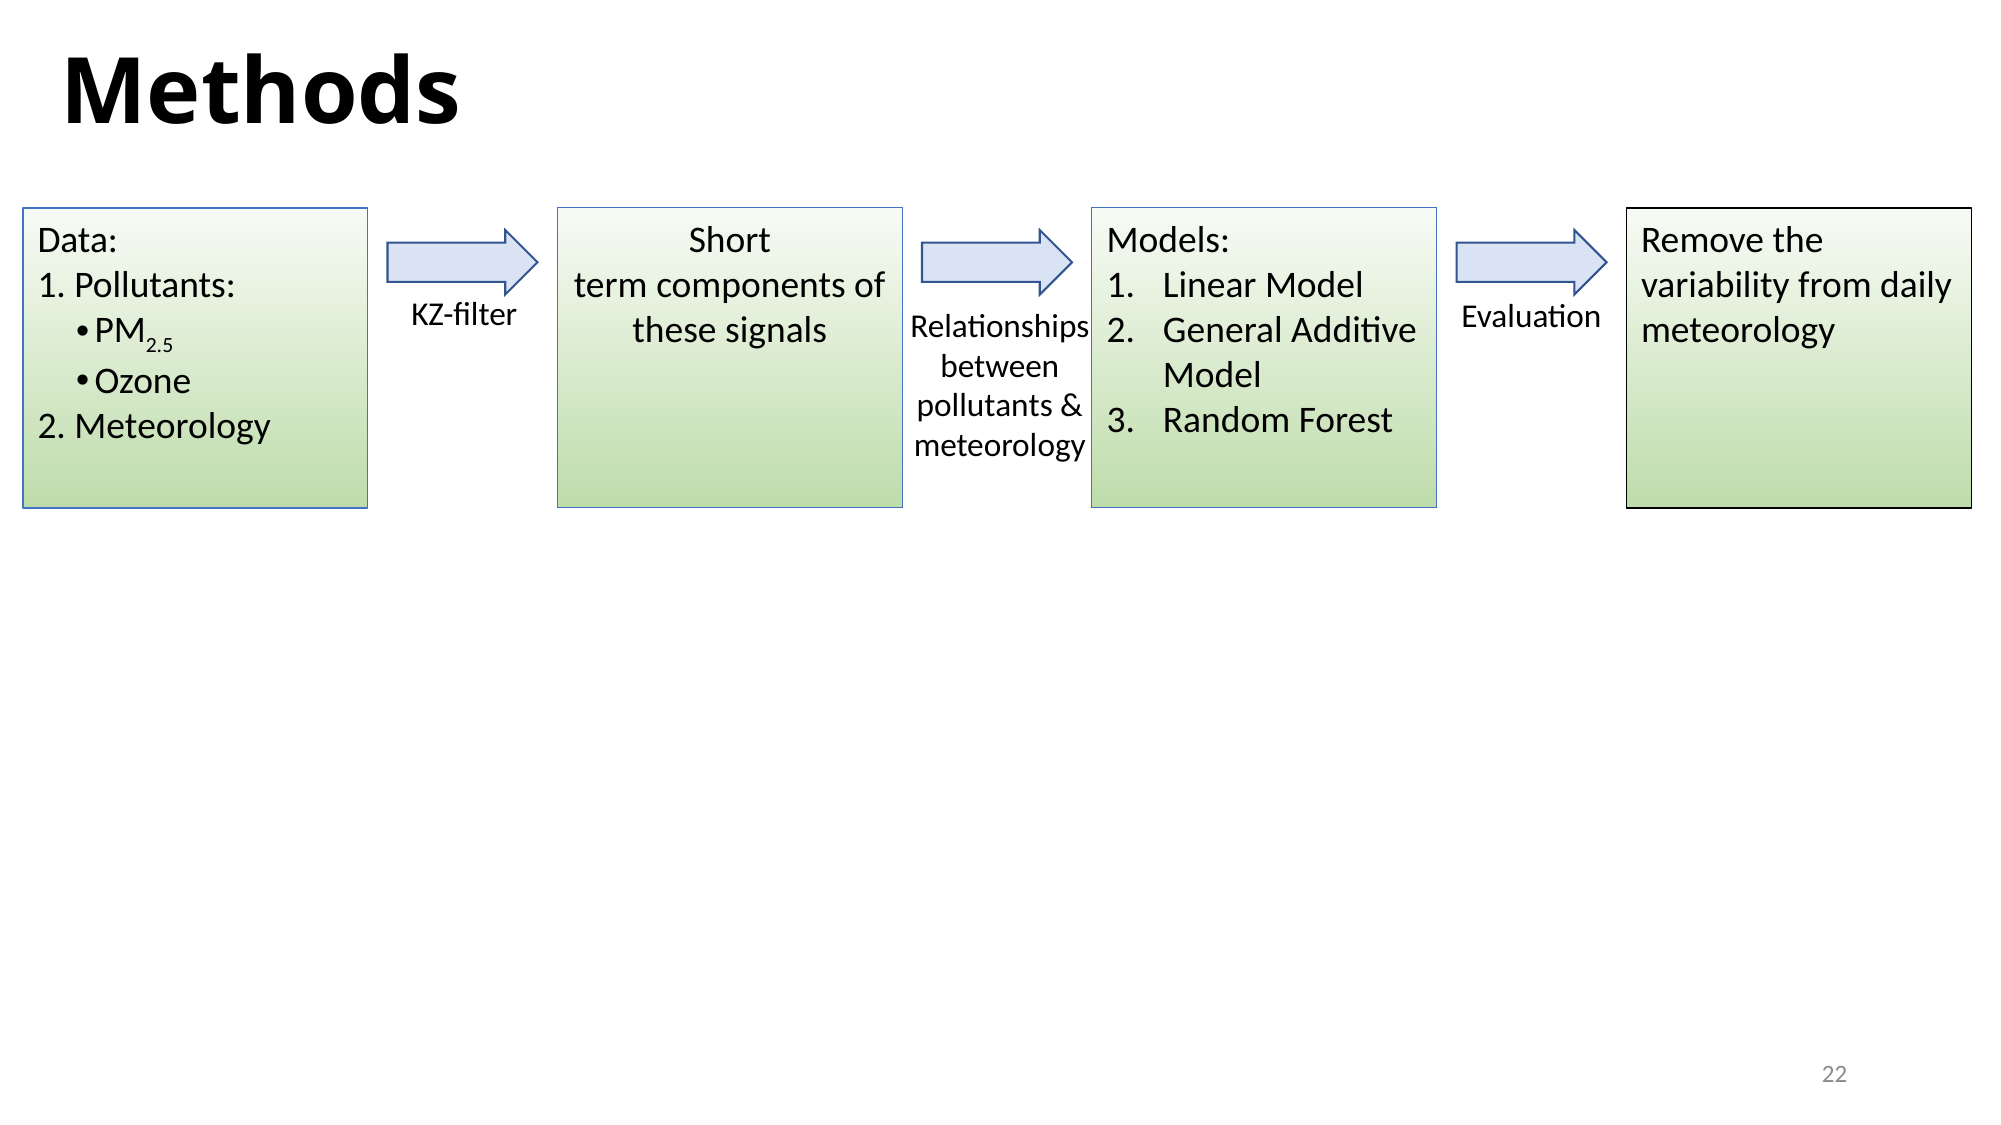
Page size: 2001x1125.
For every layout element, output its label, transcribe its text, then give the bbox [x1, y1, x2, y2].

text_box Methods [45, 36, 1771, 254]
slide_number 22 [1412, 1042, 1863, 1103]
text_box KZ-filter [367, 284, 562, 340]
text_box [386, 254, 539, 284]
text_box Remove the variability from daily meteorology [1626, 207, 1972, 508]
text_box Evaluation [1440, 286, 1623, 342]
text_box Models: Linear Model General Additive Model Random Forest [1091, 254, 1437, 508]
text_box [1455, 254, 1609, 286]
text_box Relationships between pollutants & meteorology [879, 296, 1121, 471]
text_box Data: 1. Pollutants: PM2.5 Ozone 2. Meteorology [22, 207, 368, 508]
text_box Short term components of these signals [557, 254, 903, 508]
text_box [920, 254, 1074, 296]
